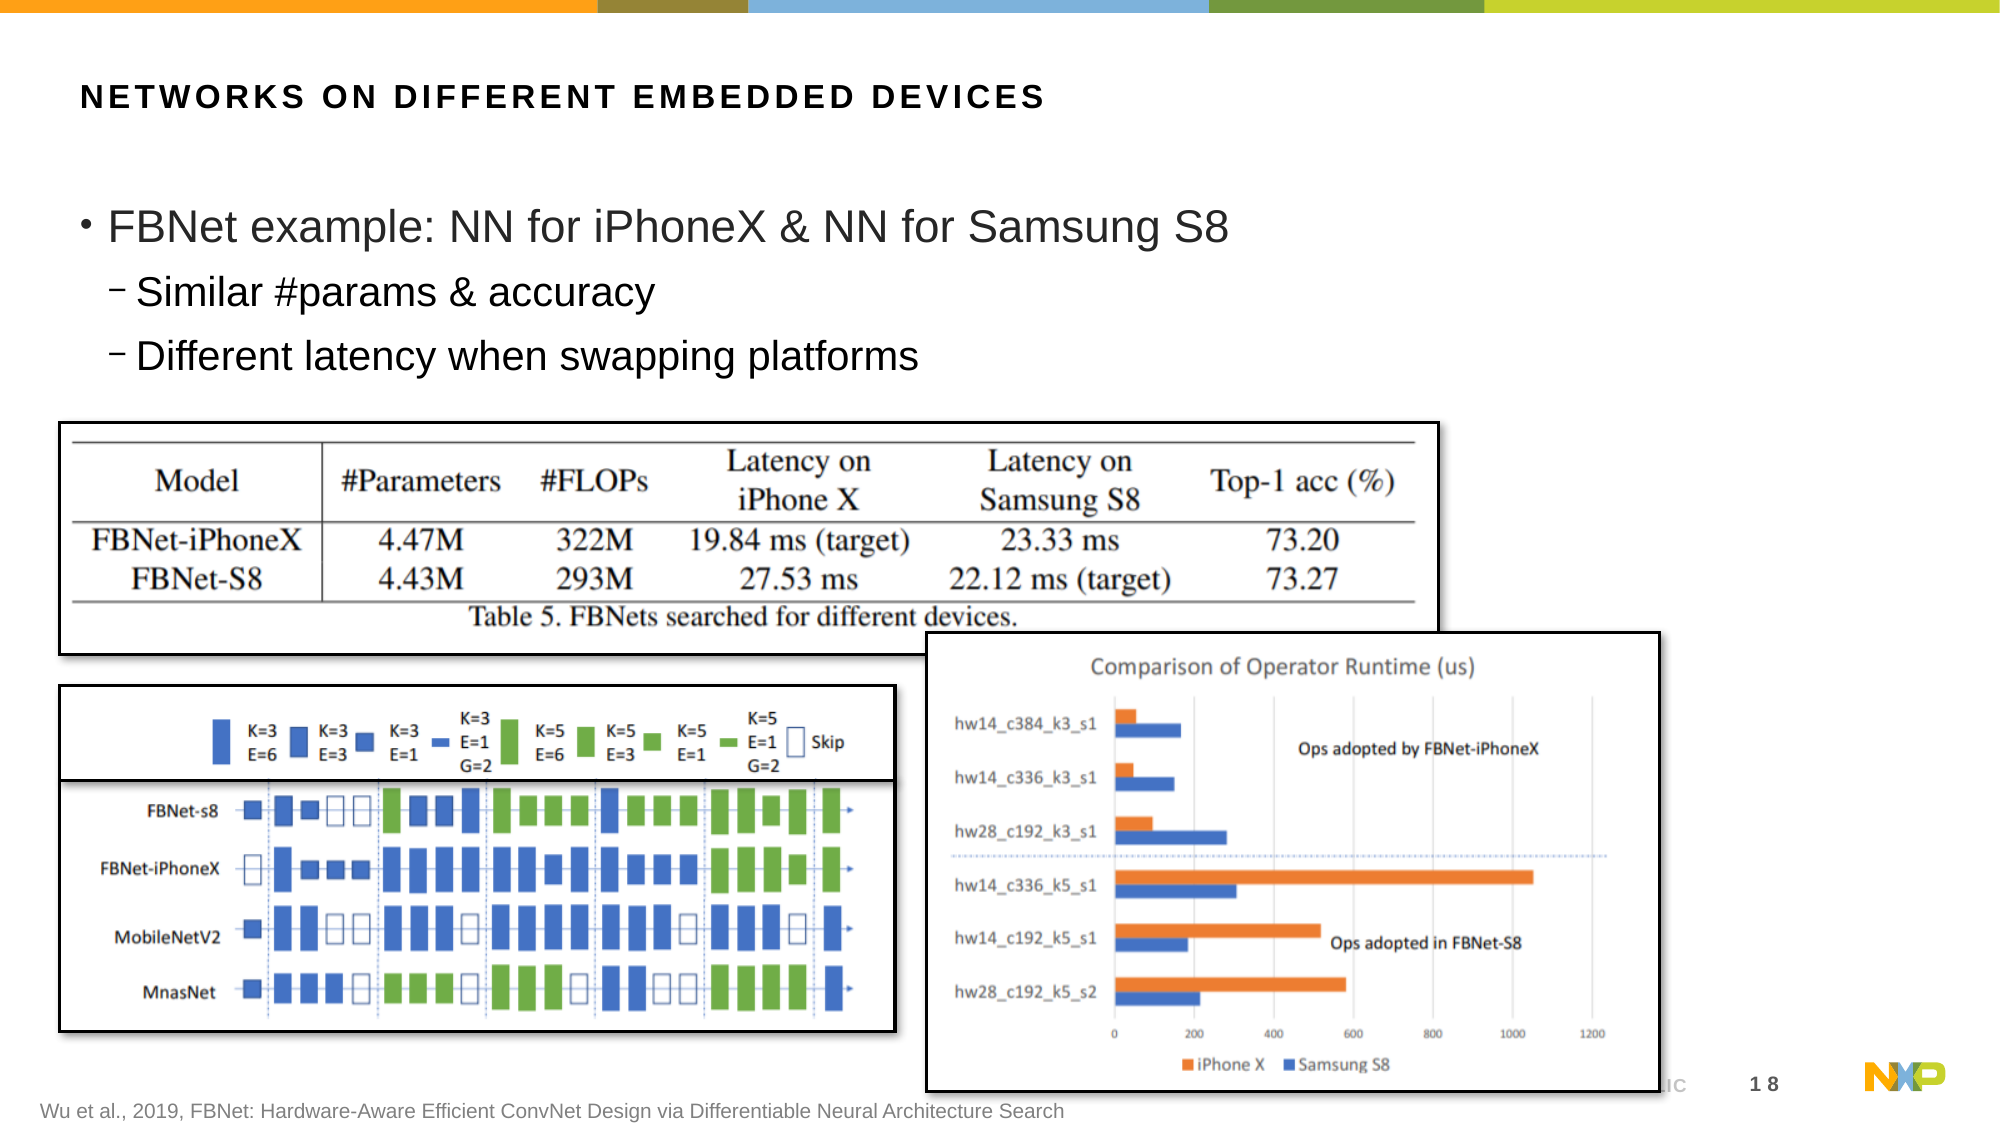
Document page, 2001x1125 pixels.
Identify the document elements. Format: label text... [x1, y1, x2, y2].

list FBNet example: NN for iPhoneX & NN for Samsung S8 Similar #params & accuracy Different latency when swapping platforms [64, 189, 1940, 955]
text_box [60, 687, 894, 1030]
title networks on different embedded devices [64, 67, 1940, 176]
picture [60, 423, 1658, 1091]
text_box Wu et al., 2019, FBNet: Hardware-Aware Efficient ConvNet Design via Differentiable Neural Architecture Search [24, 1090, 1178, 1125]
